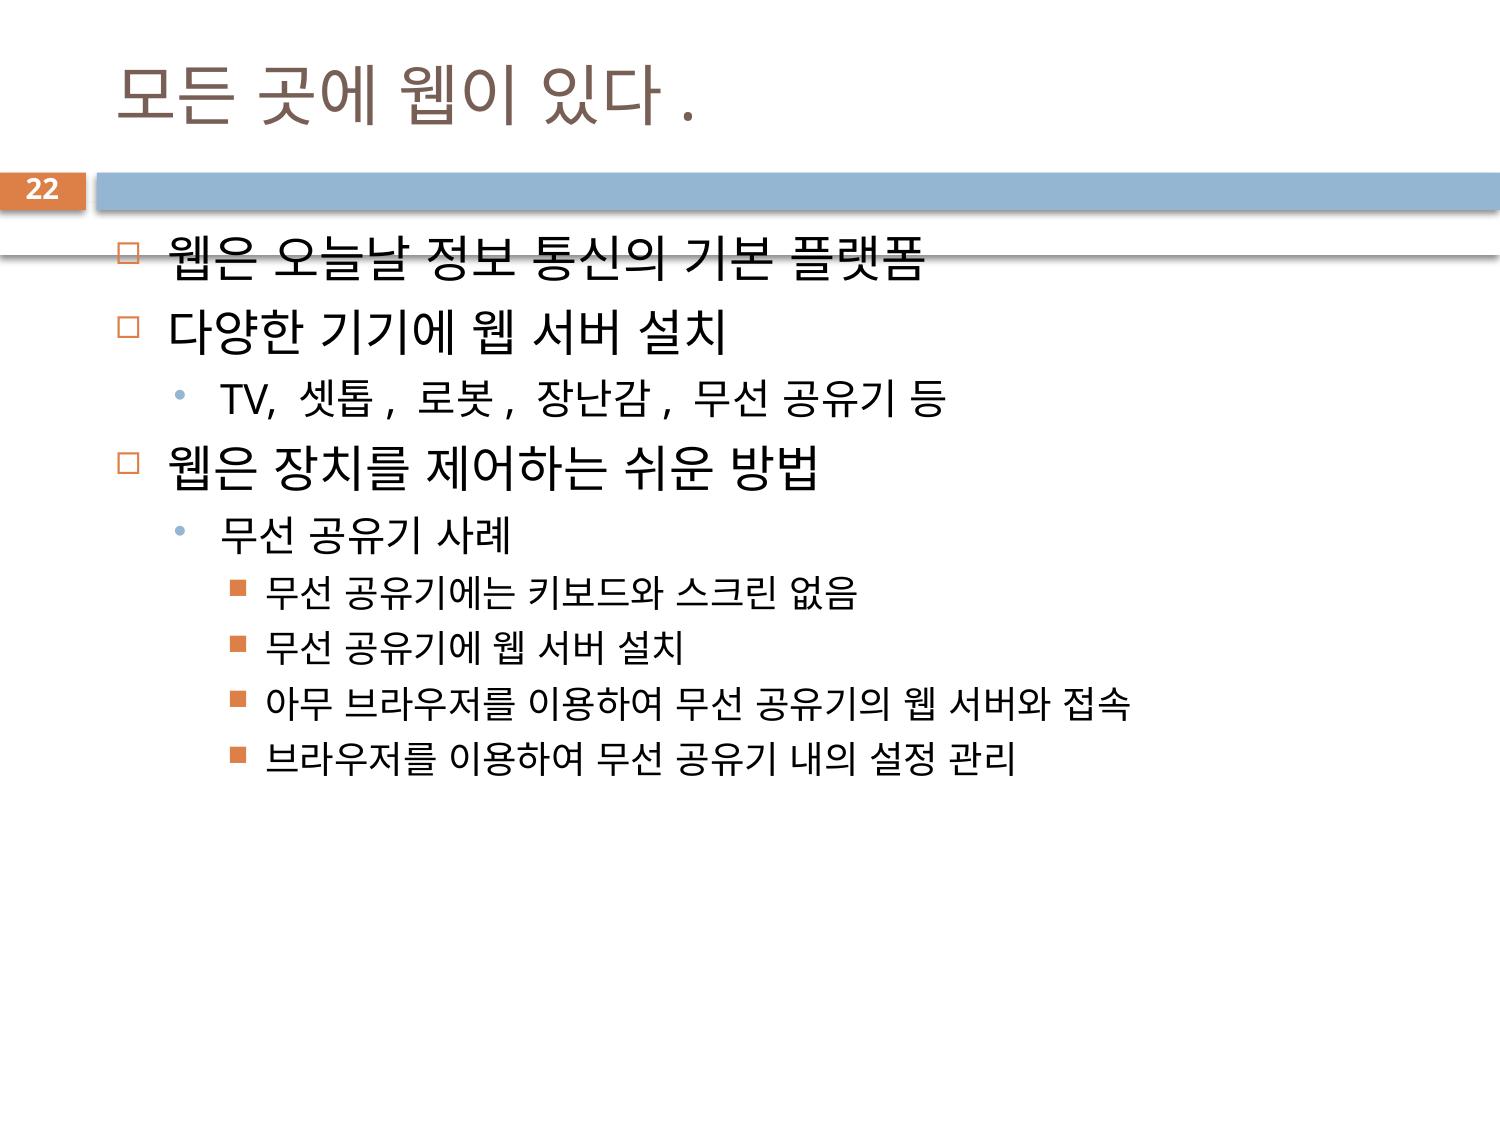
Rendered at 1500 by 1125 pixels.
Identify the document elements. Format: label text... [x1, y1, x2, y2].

title 모든 곳에 웹이 있다. [100, 37, 1438, 149]
list 웹은 오늘날 정보 통신의 기본 플랫폼 다양한 기기에 웹 서버 설치 TV, 셋톱, 로봇, 장난감, 무선 공유기 등 웹은 장치를 제어하는 쉬운 방법 무선 공유기 사례 무선 공유기에는 키보드와 스크린 없음 무선 공유기에 웹 서버 설치 아무 브라우저를 이용하여 무선 공유기의 웹 서버와 접속 브라우저를 이용하여 무선 공유기 내의 설정 관리 [100, 219, 1438, 1047]
slide_number 22 [0, 170, 87, 211]
